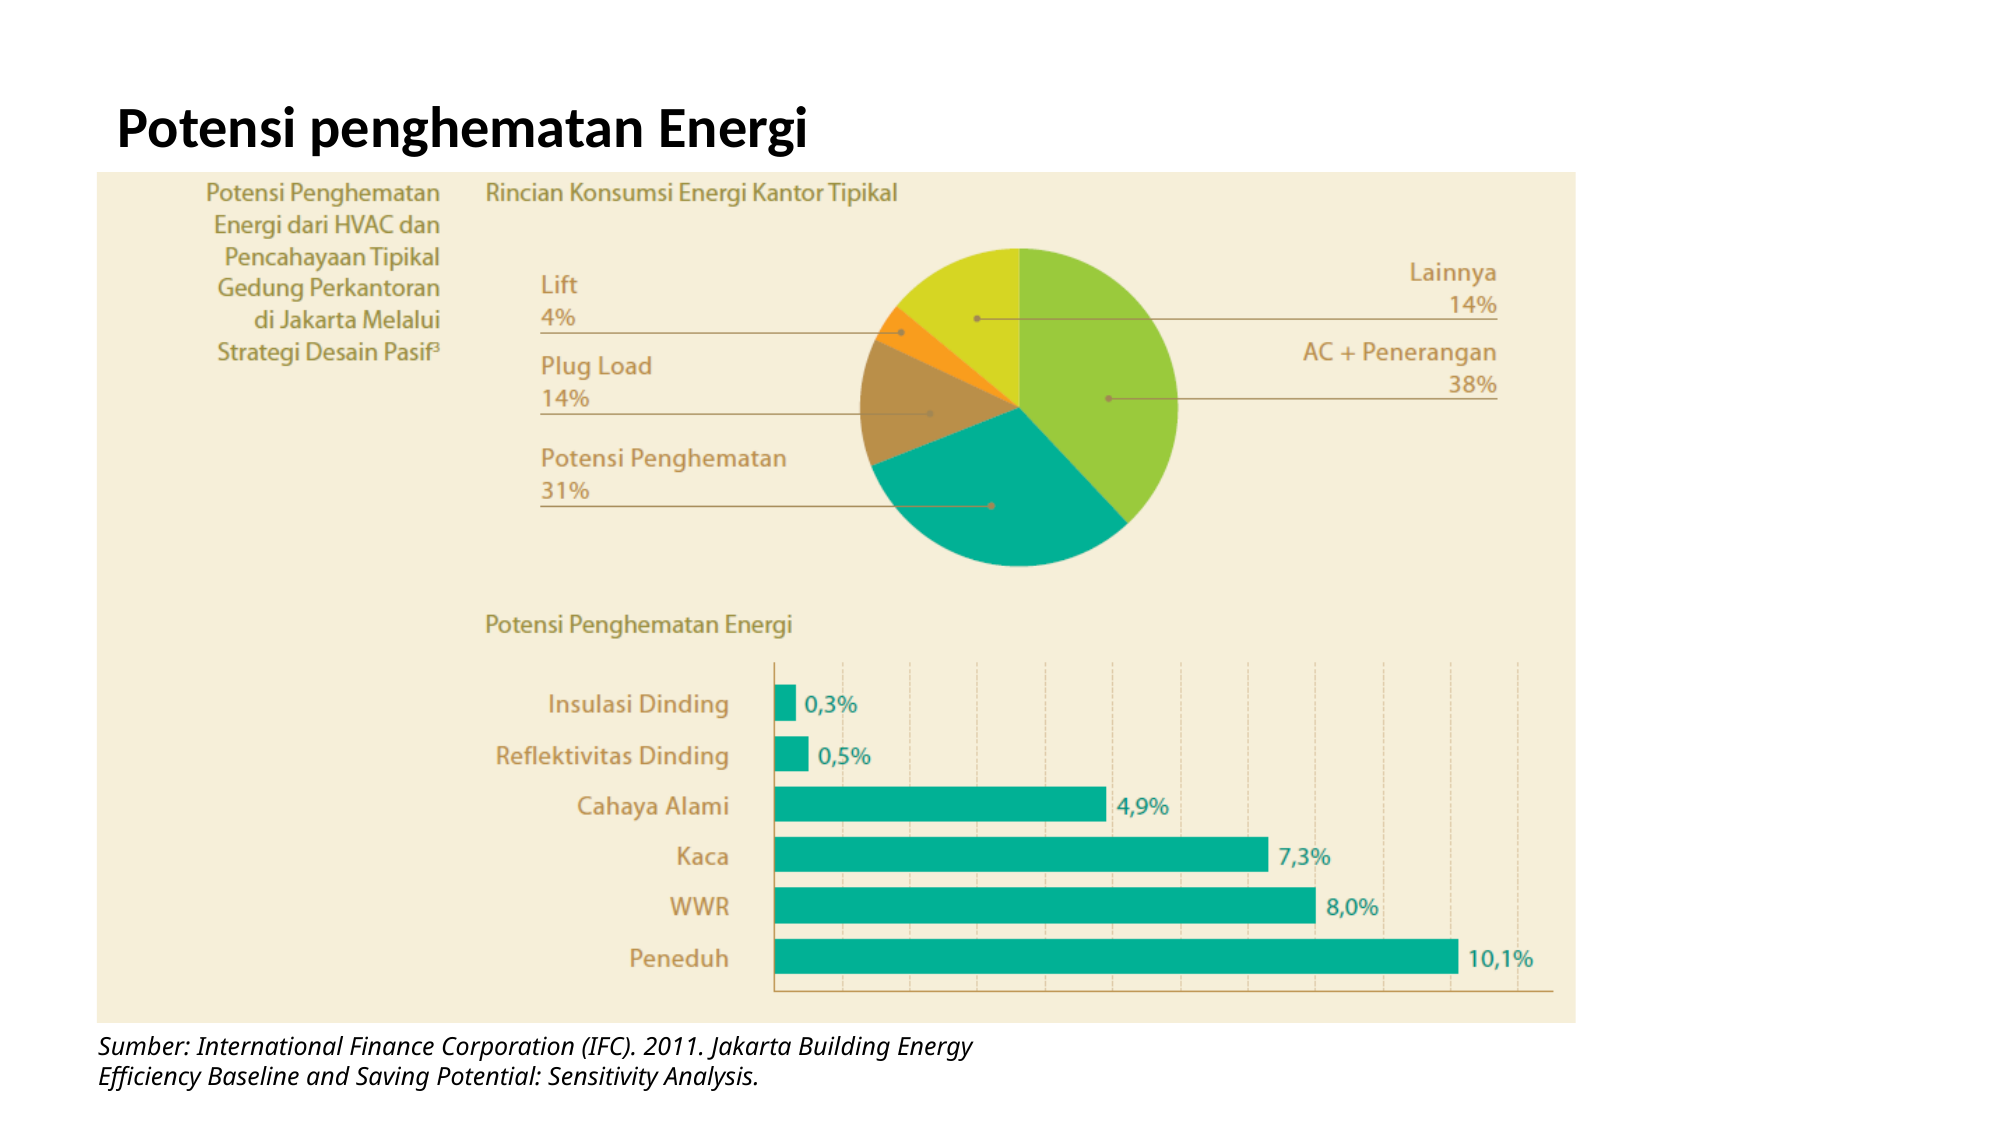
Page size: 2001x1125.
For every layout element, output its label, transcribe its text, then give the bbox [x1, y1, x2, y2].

text_box Sumber: International Finance Corporation (IFC). 2011. Jakarta Building Energy Efficiency Baseline and Saving Potential: Sensitivity Analysis. [83, 1022, 1084, 1098]
picture [96, 172, 1576, 1023]
text_box Potensi penghematan Energi [102, 89, 1896, 168]
